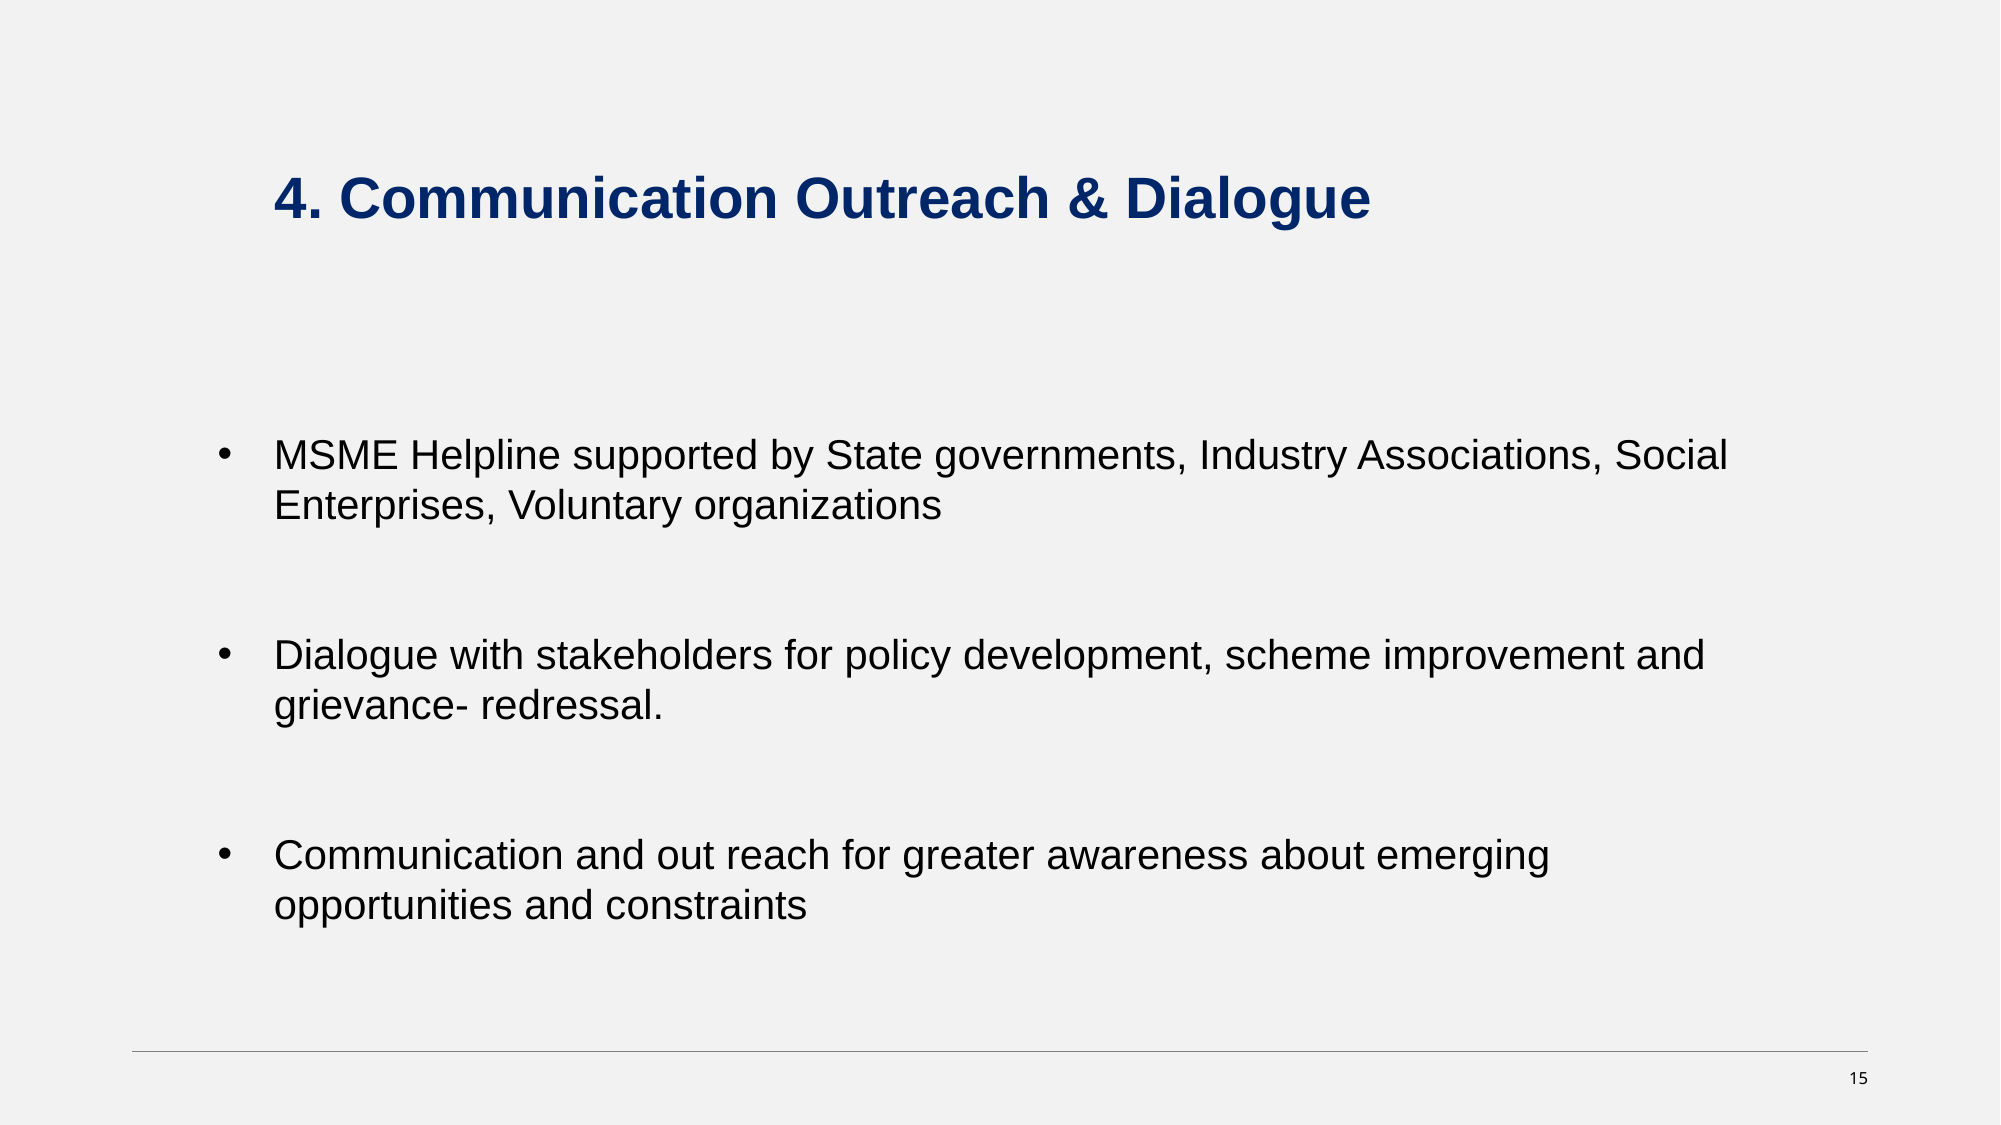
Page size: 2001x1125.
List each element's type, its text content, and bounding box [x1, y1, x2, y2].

text_box 4. Communication Outreach & Dialogue [259, 153, 1454, 238]
text_box MSME Helpline supported by State governments, Industry Associations, Social Enterprises, Voluntary organizations Dialogue with stakeholders for policy development, scheme improvement and grievance- redressal. Communication and out reach for greater awareness about emerging opportunities and constraints [202, 420, 1792, 1048]
